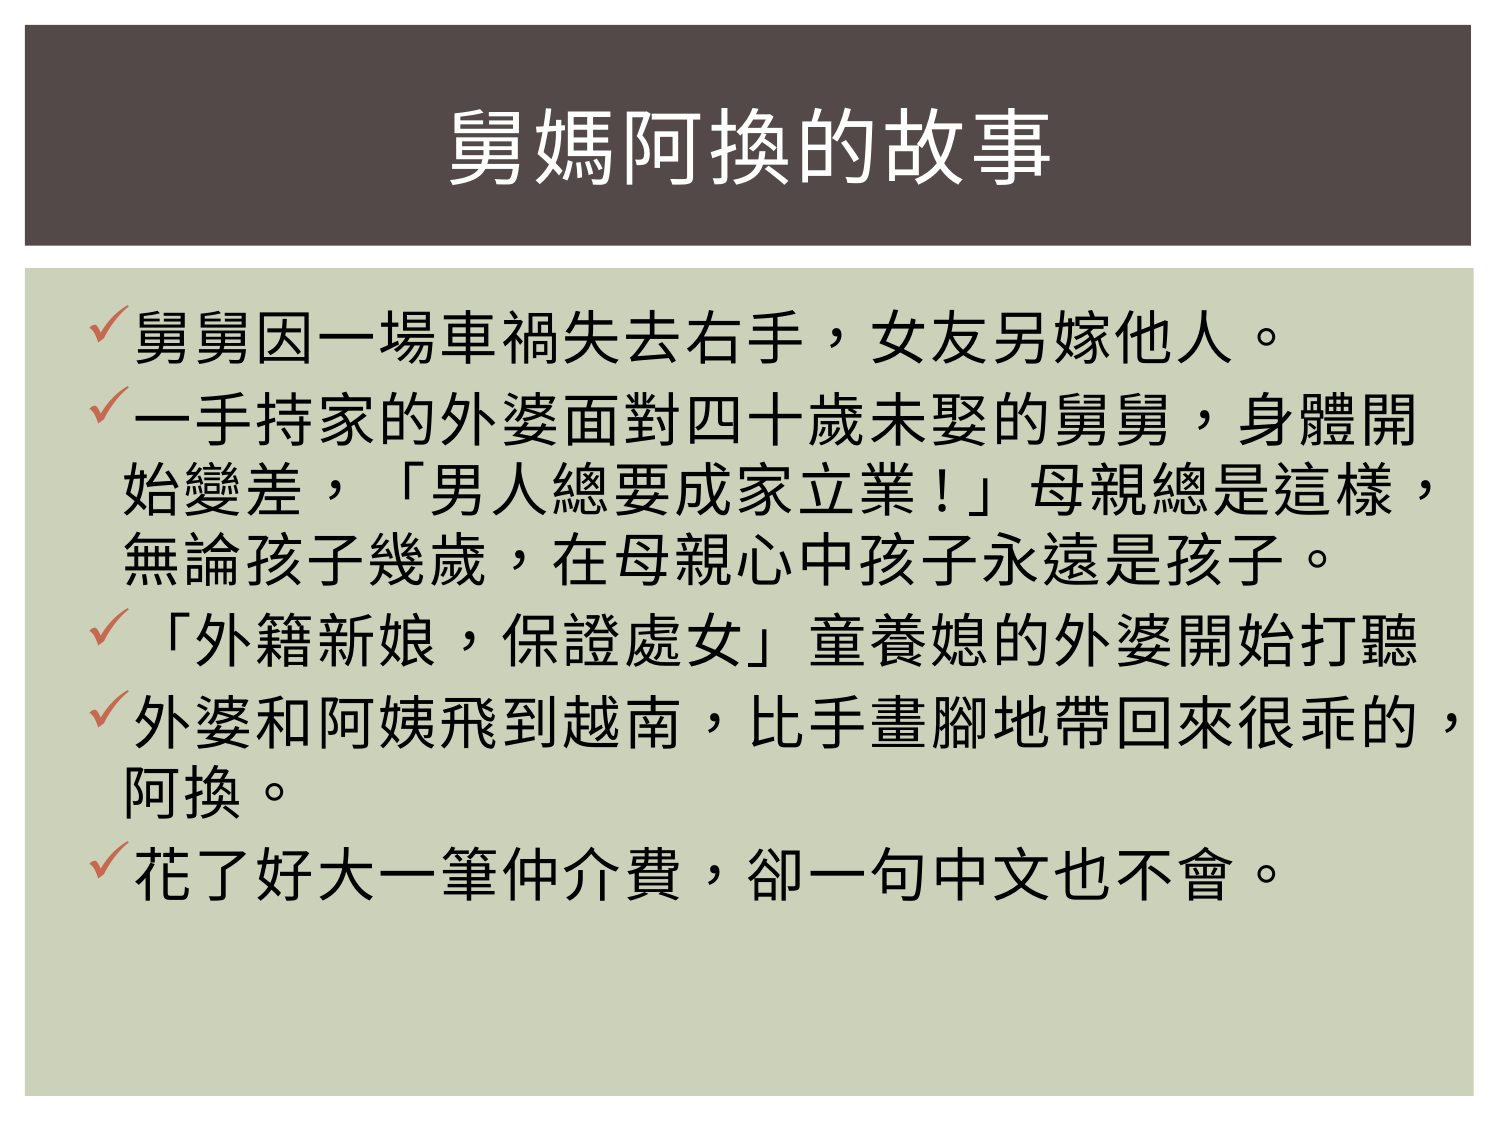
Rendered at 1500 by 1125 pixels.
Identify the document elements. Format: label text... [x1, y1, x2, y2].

list 舅舅因一場車禍失去右手，女友另嫁他人。 一手持家的外婆面對四十歲未娶的舅舅，身體開始變差，「男人總要成家立業!」母親總是這樣，無論孩子幾歲，在母親心中孩子永遠是孩子。 「外籍新娘，保證處女」童養媳的外婆開始打聽 外婆和阿姨飛到越南，比手畫腳地帶回來很乖的，阿換。 花了好大一筆仲介費，卻一句中文也不會。 [62, 293, 1442, 1024]
title 舅媽阿換的故事 [62, 58, 1438, 232]
